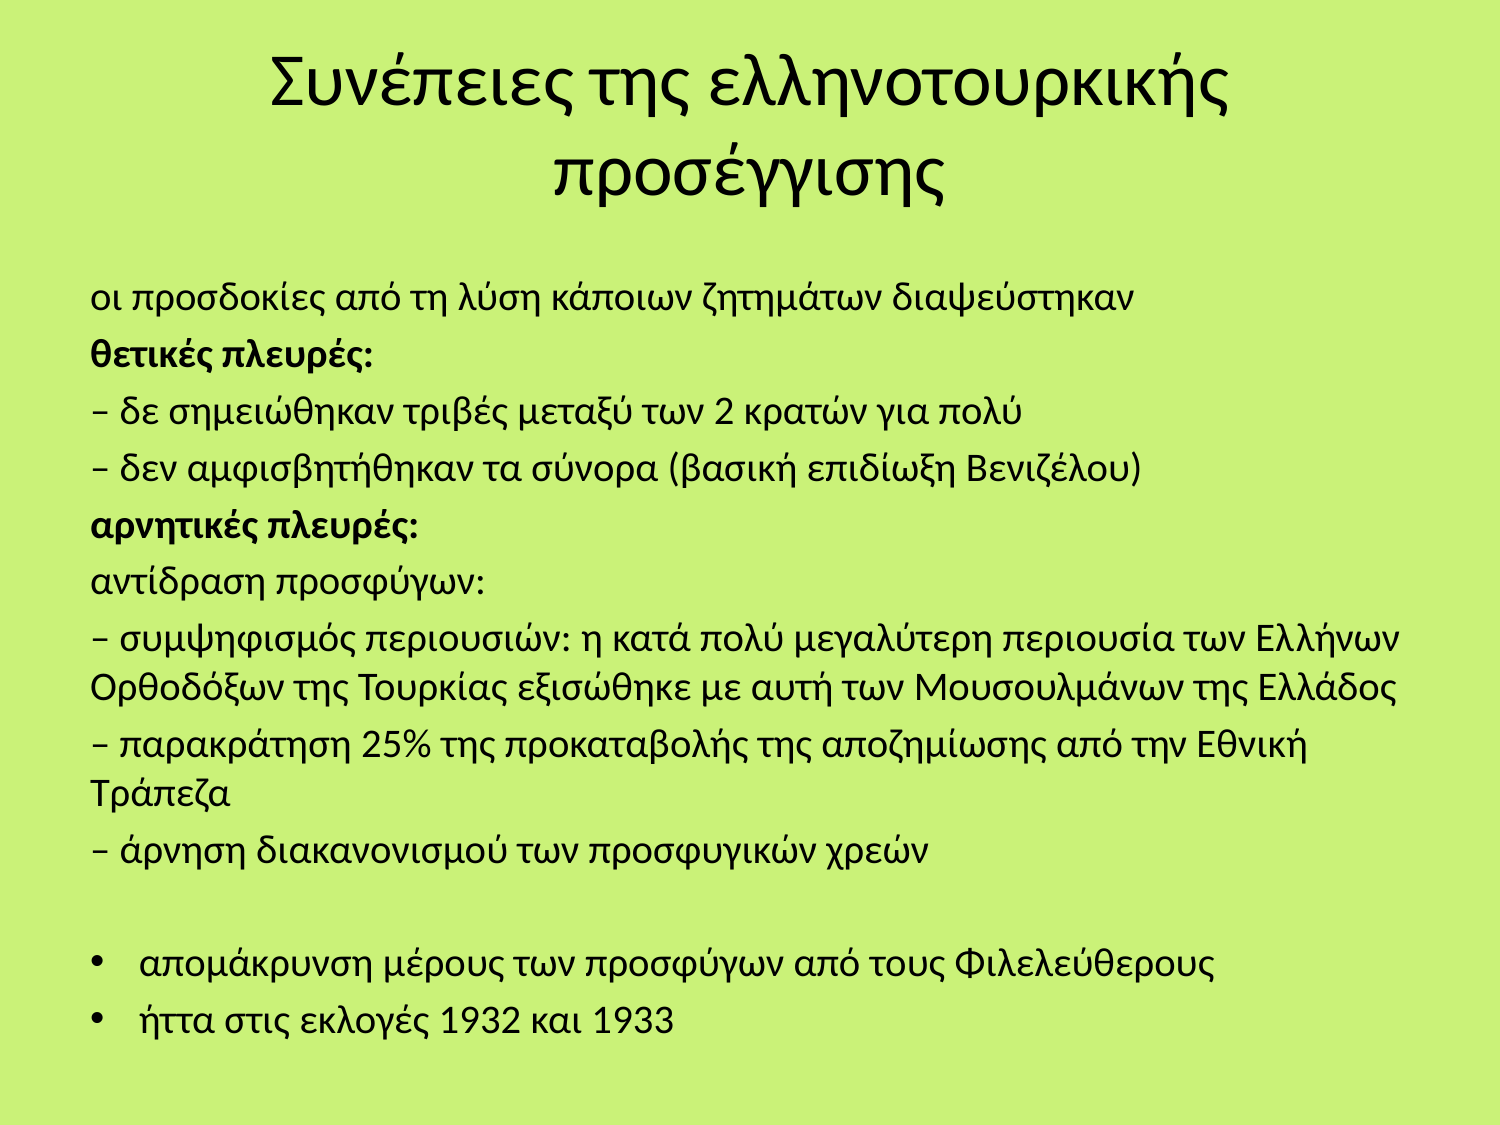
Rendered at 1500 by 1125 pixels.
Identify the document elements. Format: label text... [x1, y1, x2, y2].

list οι προσδοκίες από τη λύση κάποιων ζητημάτων διαψεύστηκαν θετικές πλευρές: – δε σημειώθηκαν τριβές μεταξύ των 2 κρατών για πολύ – δεν αμφισβητήθηκαν τα σύνορα (βασική επιδίωξη Βενιζέλου) αρνητικές πλευρές: αντίδραση προσφύγων: – συμψηφισμός περιουσιών: η κατά πολύ μεγαλύτερη περιουσία των Ελ­λήνων Ορθοδόξων της Τουρκίας εξισώθηκε με αυτή των Μουσουλμάνων της Ελλάδος – παρακράτηση 25% της προκαταβολής της αποζημίωσης από την Εθνική Τράπεζα – άρνηση διακανονισμού των προσφυγικών χρεών απομάκρυνση μέρους των προσφύγων από τους Φιλελεύθερους ήττα στις εκλογές 1932 και 1933 [75, 262, 1425, 1094]
title Συνέπειες της ελληνοτουρκικής προσέγγισης [75, 45, 1425, 197]
